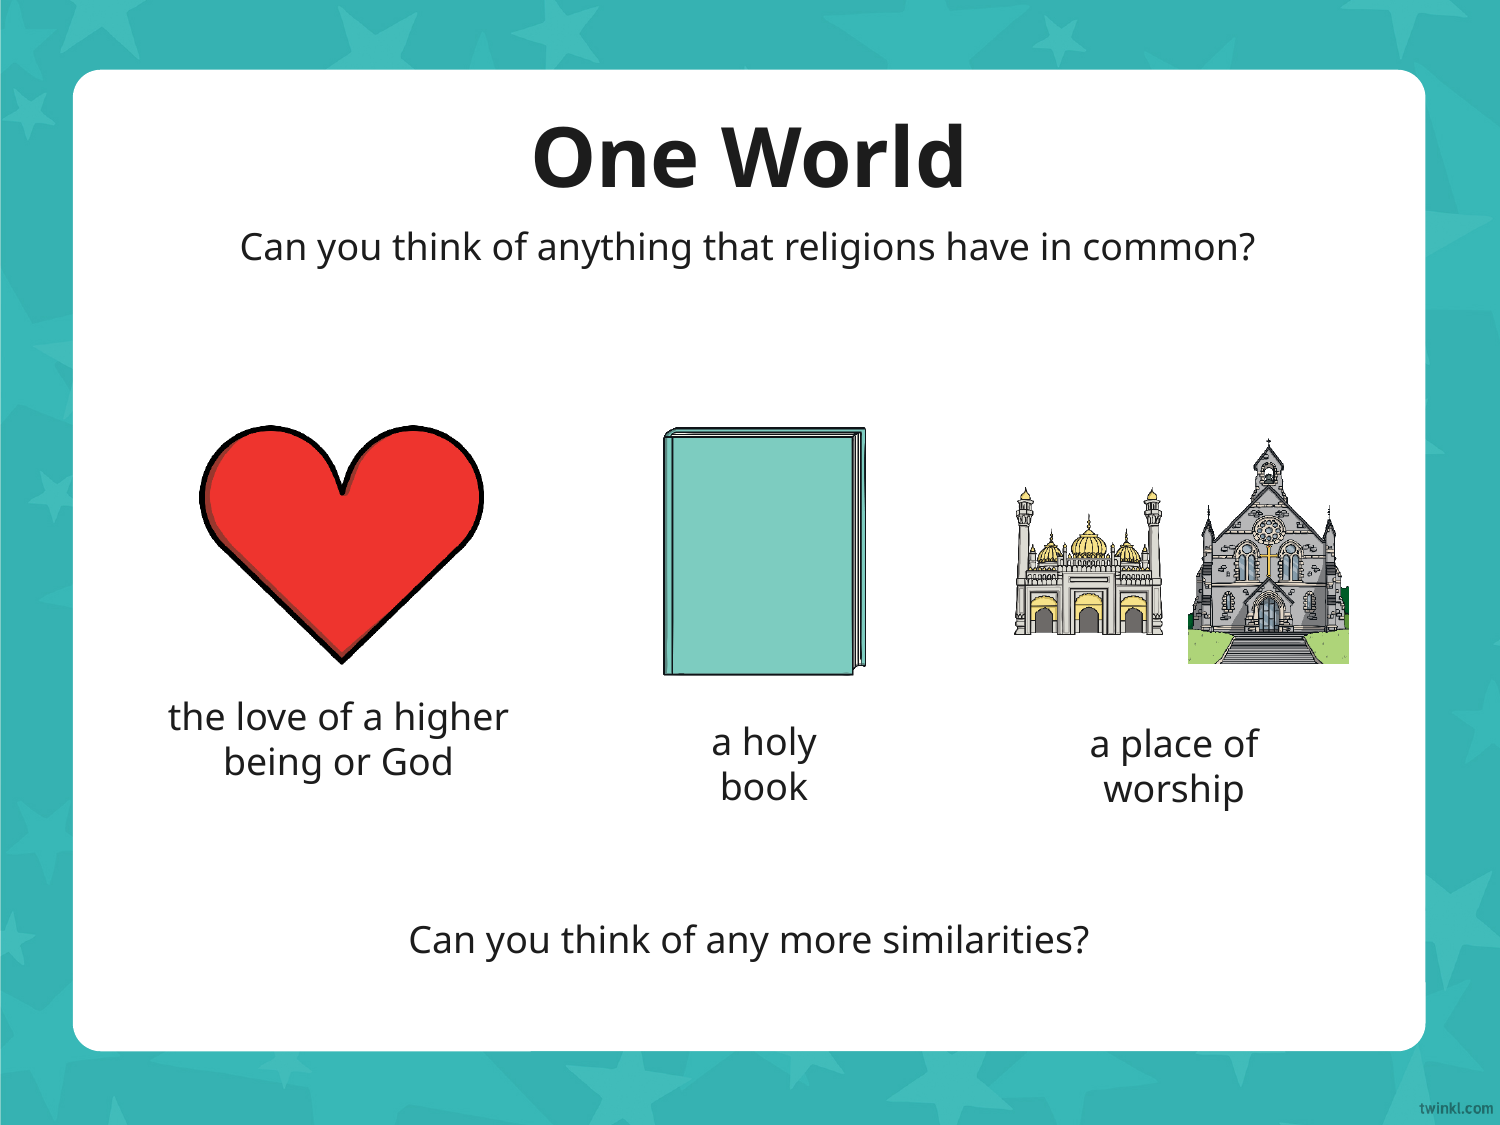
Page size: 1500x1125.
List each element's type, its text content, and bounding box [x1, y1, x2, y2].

title One World [73, 76, 1426, 244]
picture [0, 0, 1500, 1125]
text_box a place of worship [999, 712, 1349, 818]
text_box Can you think of anything that religions have in common? [133, 215, 1363, 276]
text_box Can you think of any more similarities? [134, 908, 1364, 969]
text_box a holy book [649, 710, 879, 816]
text_box the love of a higher being or God [149, 685, 529, 791]
